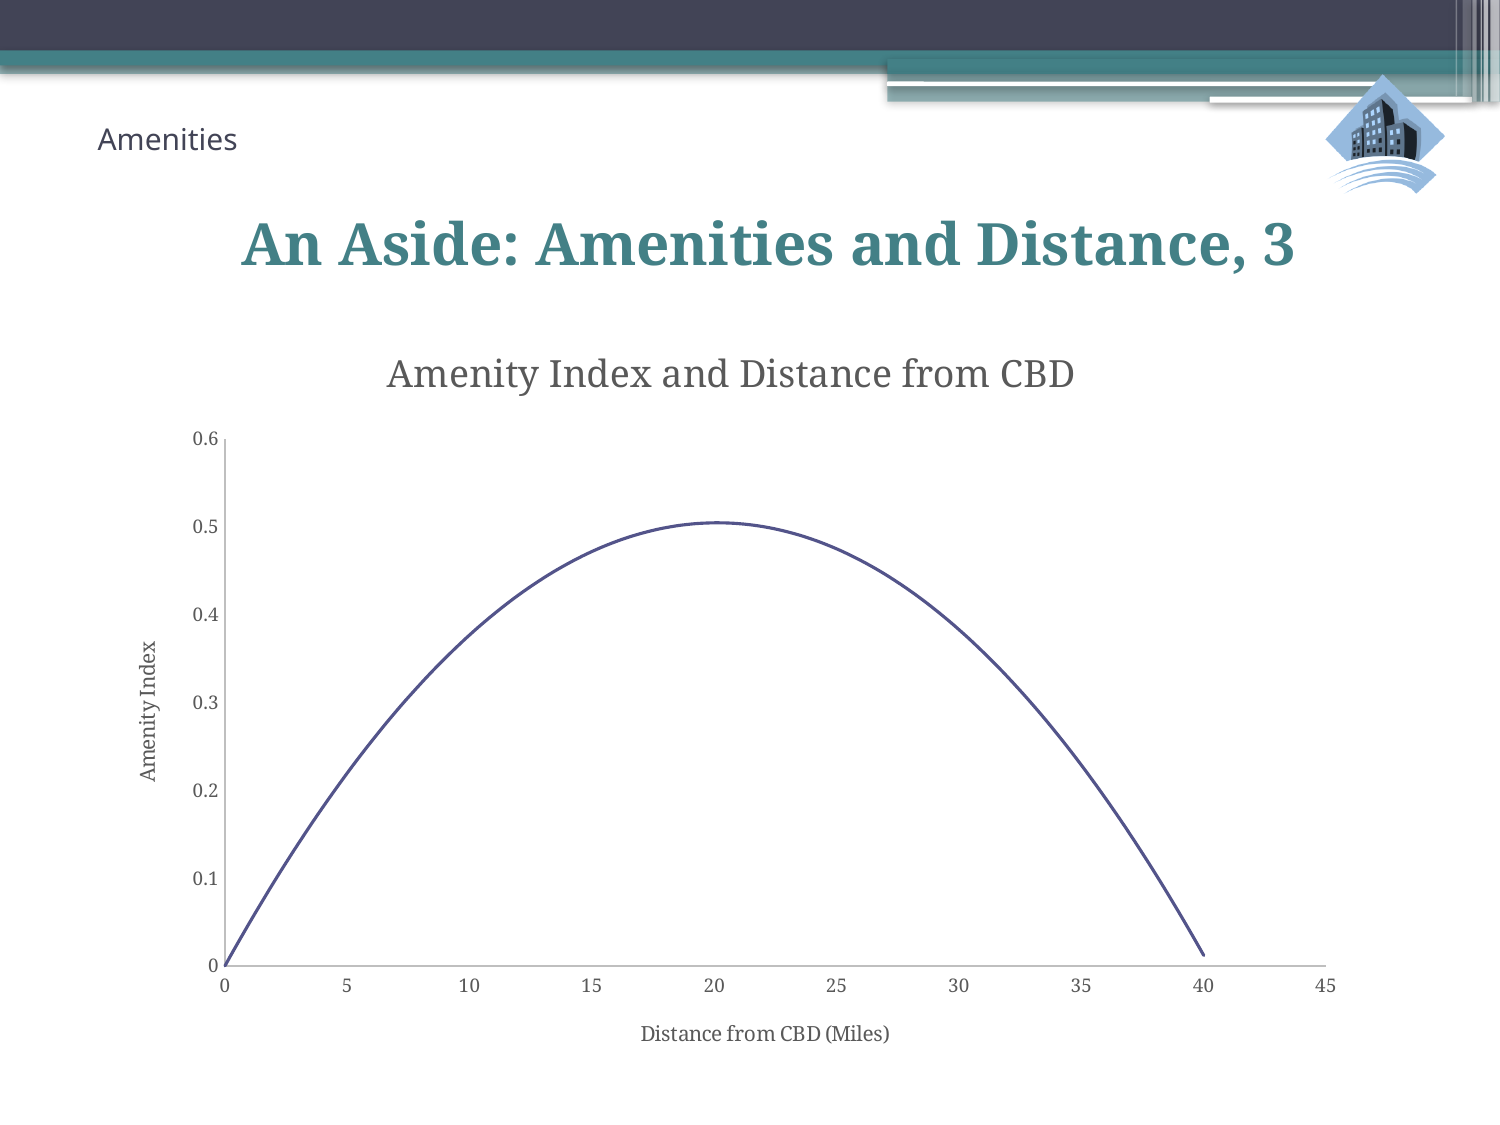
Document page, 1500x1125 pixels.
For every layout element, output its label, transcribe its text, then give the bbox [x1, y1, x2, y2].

chart [99, 312, 1363, 1080]
picture [1324, 74, 1445, 194]
title Amenities [75, 112, 1319, 200]
list An Aside: Amenities and Distance, 3 [75, 200, 1425, 1079]
